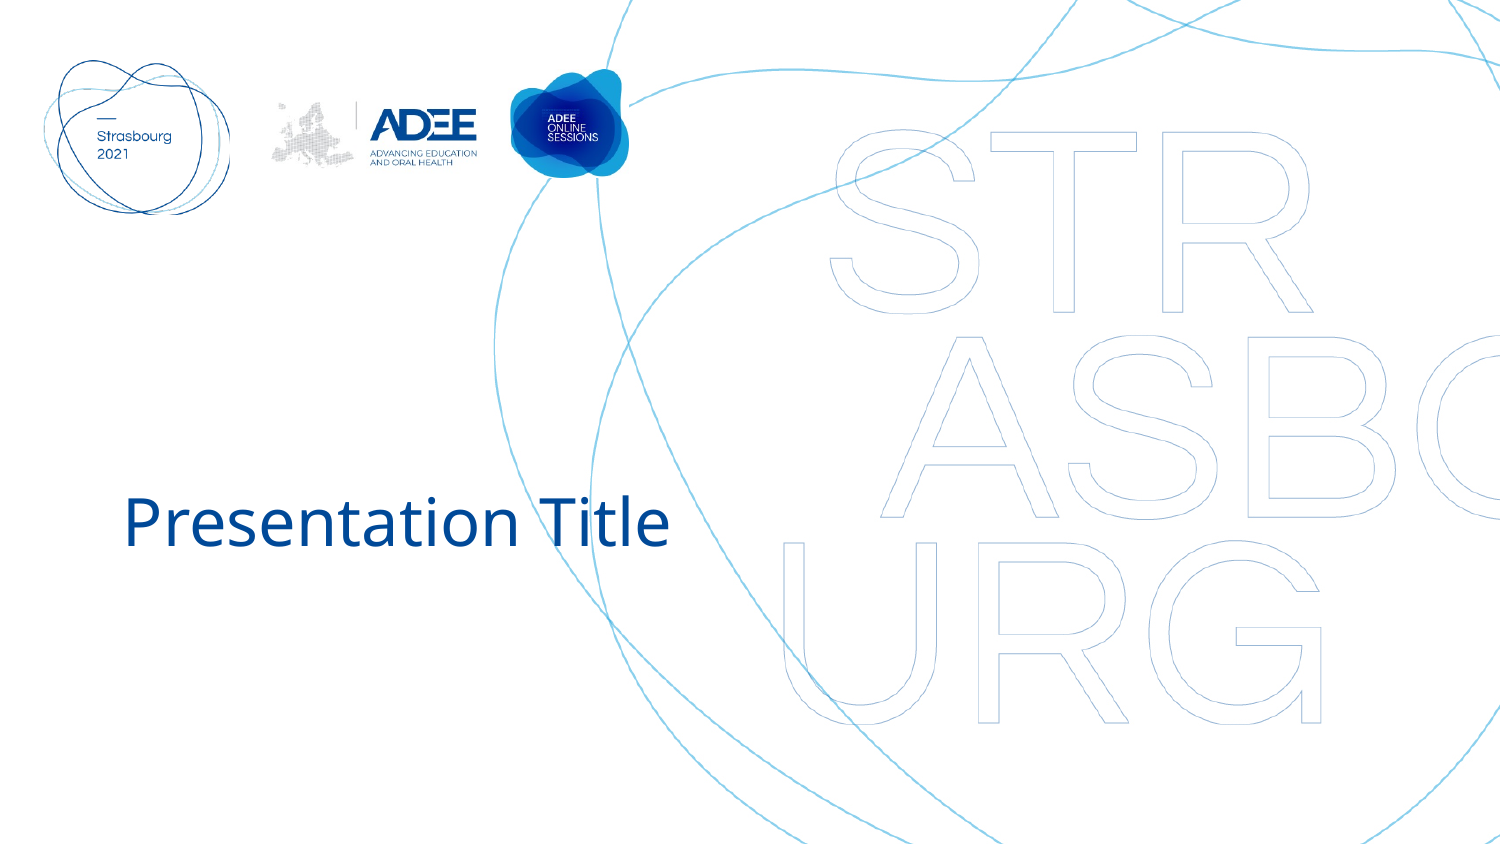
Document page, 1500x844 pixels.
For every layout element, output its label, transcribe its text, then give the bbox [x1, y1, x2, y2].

picture [43, 60, 230, 216]
picture [270, 0, 1500, 844]
title Presentation Title [92, 483, 444, 576]
